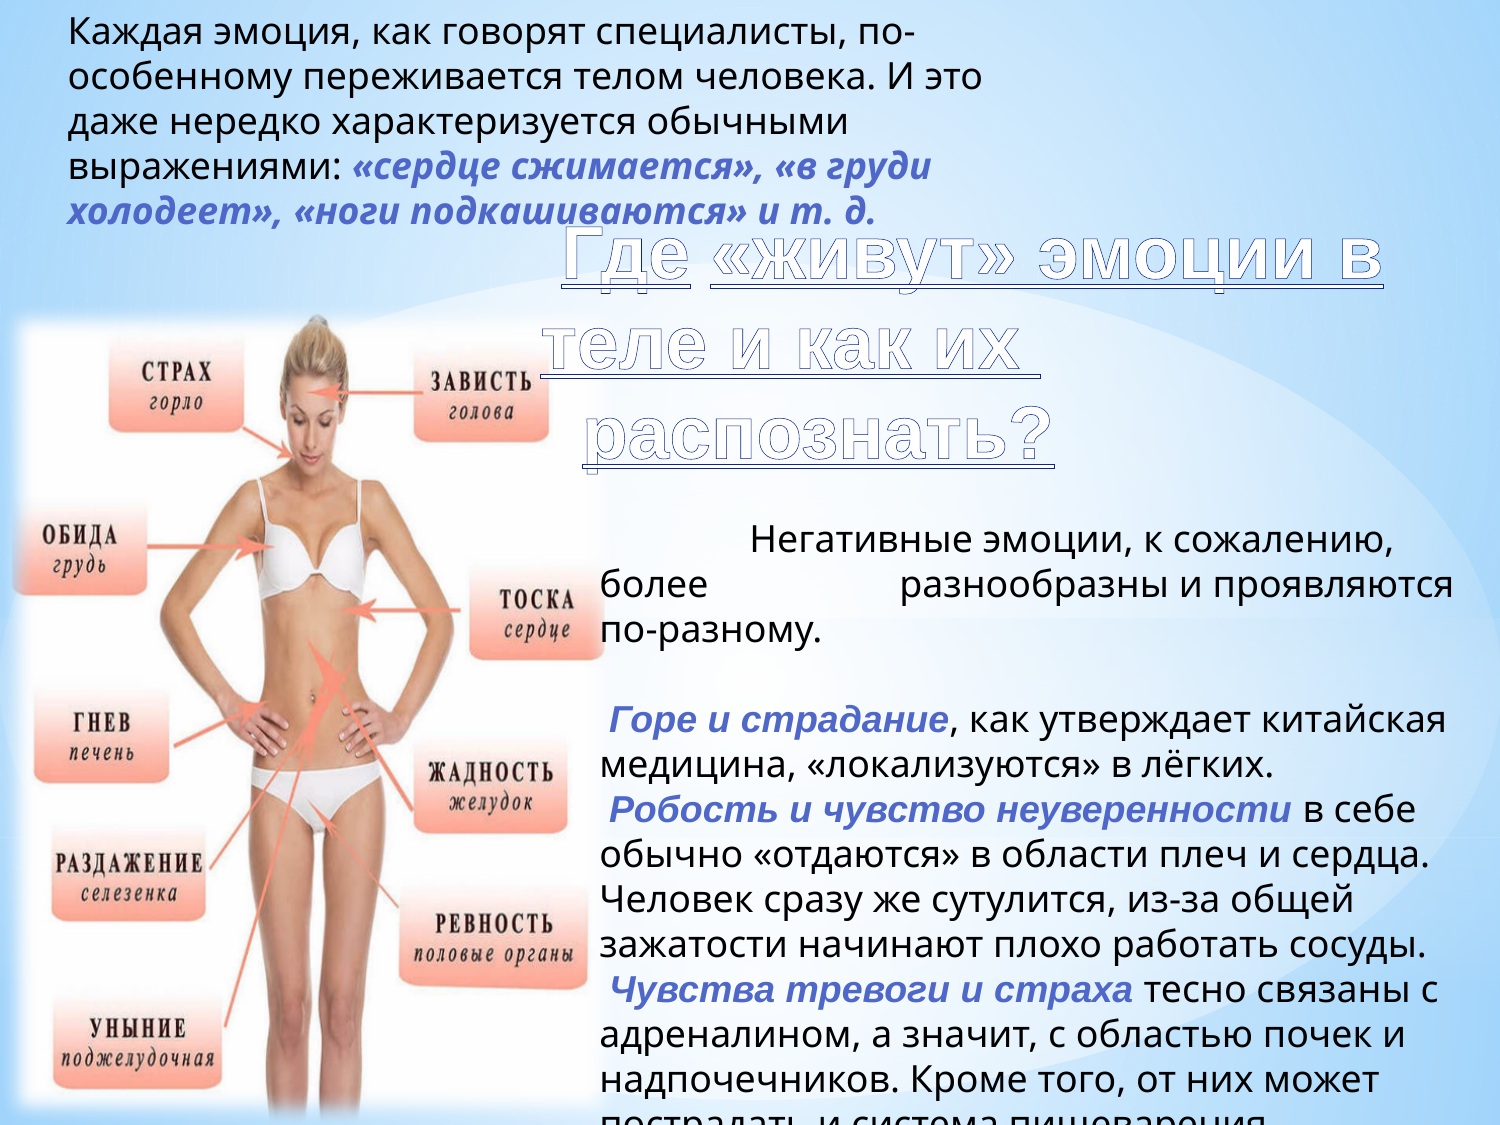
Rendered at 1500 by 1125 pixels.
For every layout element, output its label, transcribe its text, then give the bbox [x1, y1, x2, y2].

picture [0, 302, 621, 1125]
text_box Где «живут» эмоции в теле и как их распознать? [525, 196, 1483, 481]
text_box Негативные эмоции, к сожалению, более разнообразны и проявляются по-разному. Горе и страдание, как утверждает китайская медицина, «локализуются» в лёгких. Робость и чувство неуверенности в себе обычно «отдаются» в области плеч и сердца. Человек сразу же сутулится, из-за общей зажатости начинают плохо работать сосуды. Чувства тревоги и страха тесно связаны с адреналином, а значит, с областью почек и надпочечников. Кроме того, от них может пострадать и система пищеварения. [626, 507, 1500, 1125]
text_box Каждая эмоция, как говорят специалисты, по-особенному переживается телом человека. И это даже нередко характеризуется обычными выражениями: «сердце сжимается», «в груди холодеет», «ноги подкашиваются» и т. д. [53, 0, 1058, 240]
